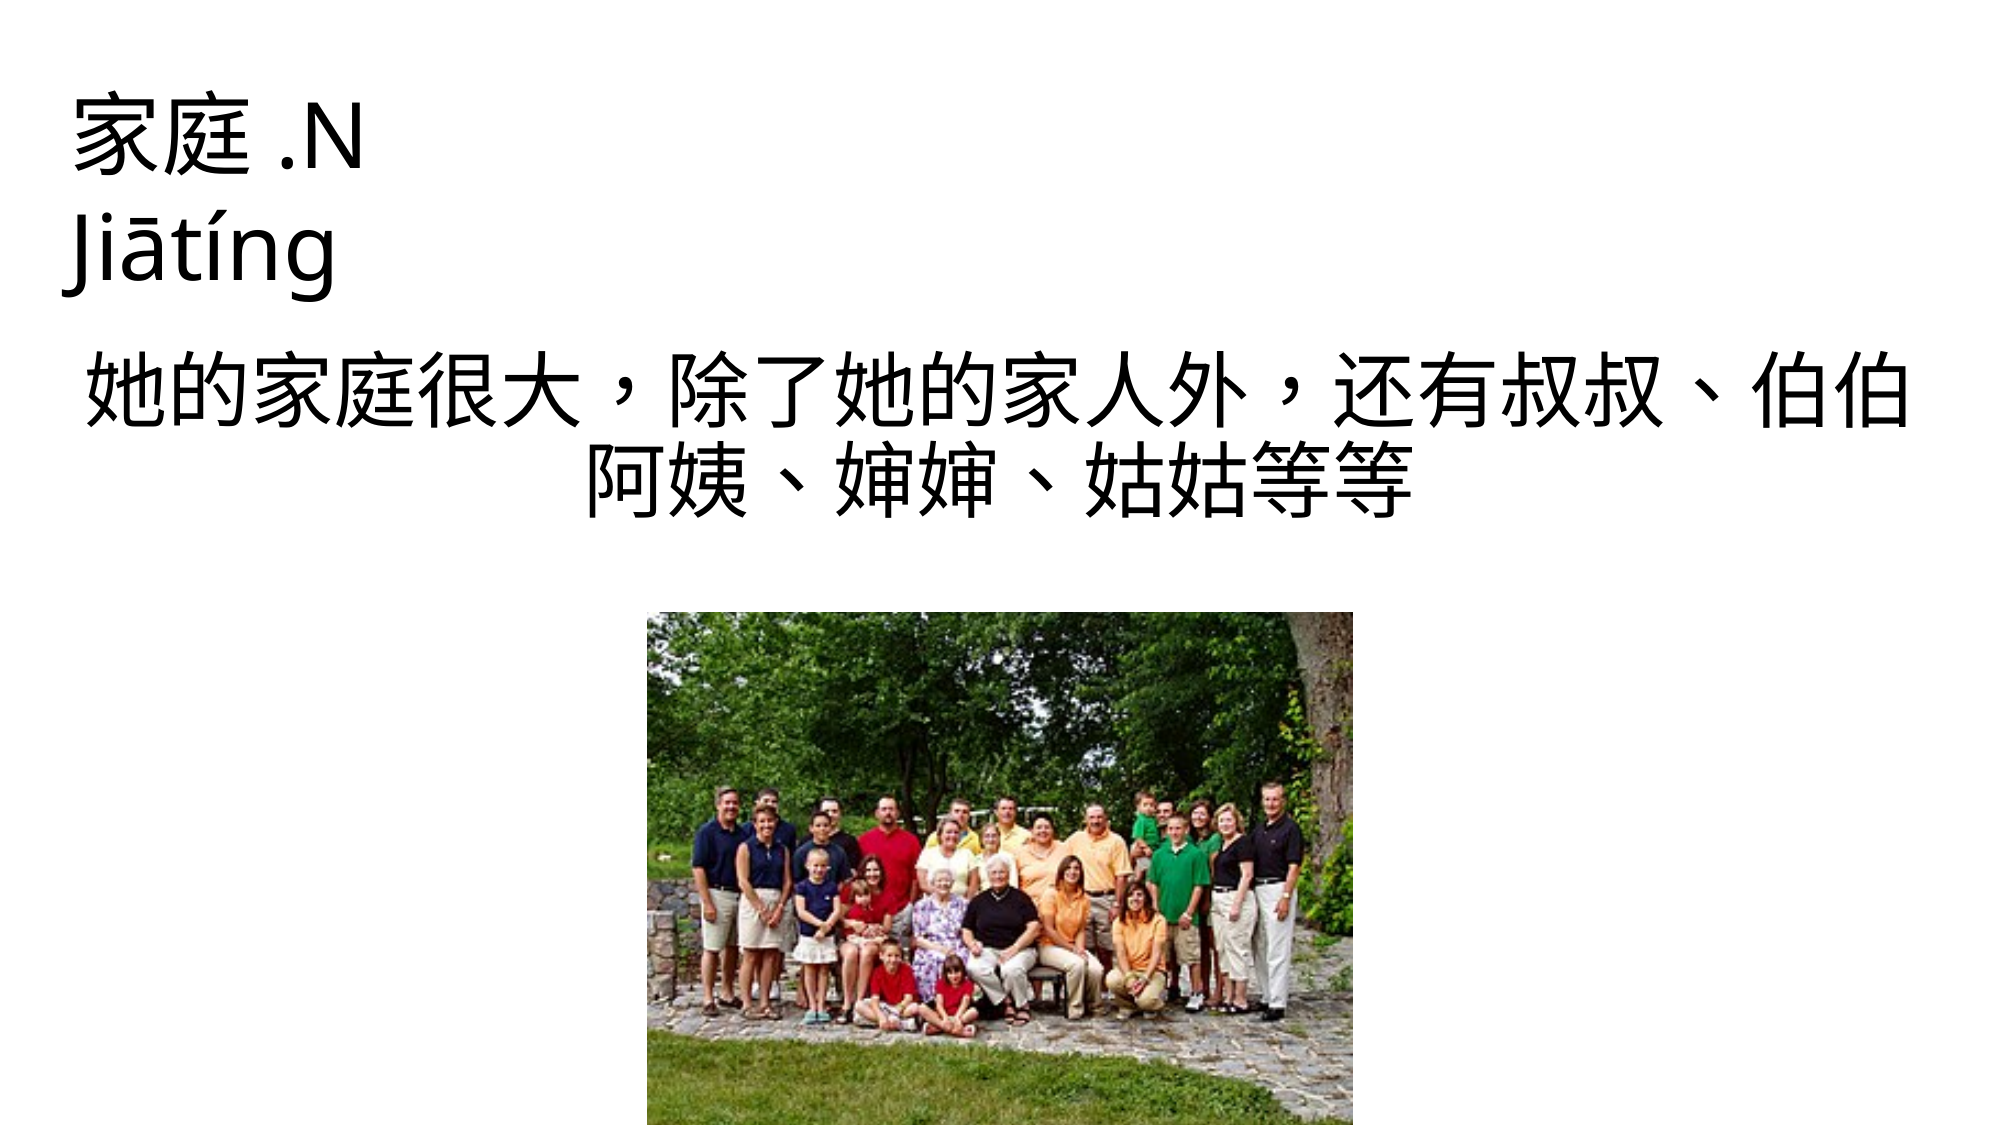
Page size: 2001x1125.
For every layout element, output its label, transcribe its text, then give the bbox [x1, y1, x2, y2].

text_box 她的家庭很大，除了她的家人外，还有叔叔、伯伯 阿姨、婶婶、姑姑等等 [0, 330, 2000, 548]
title 家庭.N [55, 38, 1831, 330]
picture [647, 612, 1353, 1125]
text_box Jiātíng [54, 181, 754, 321]
